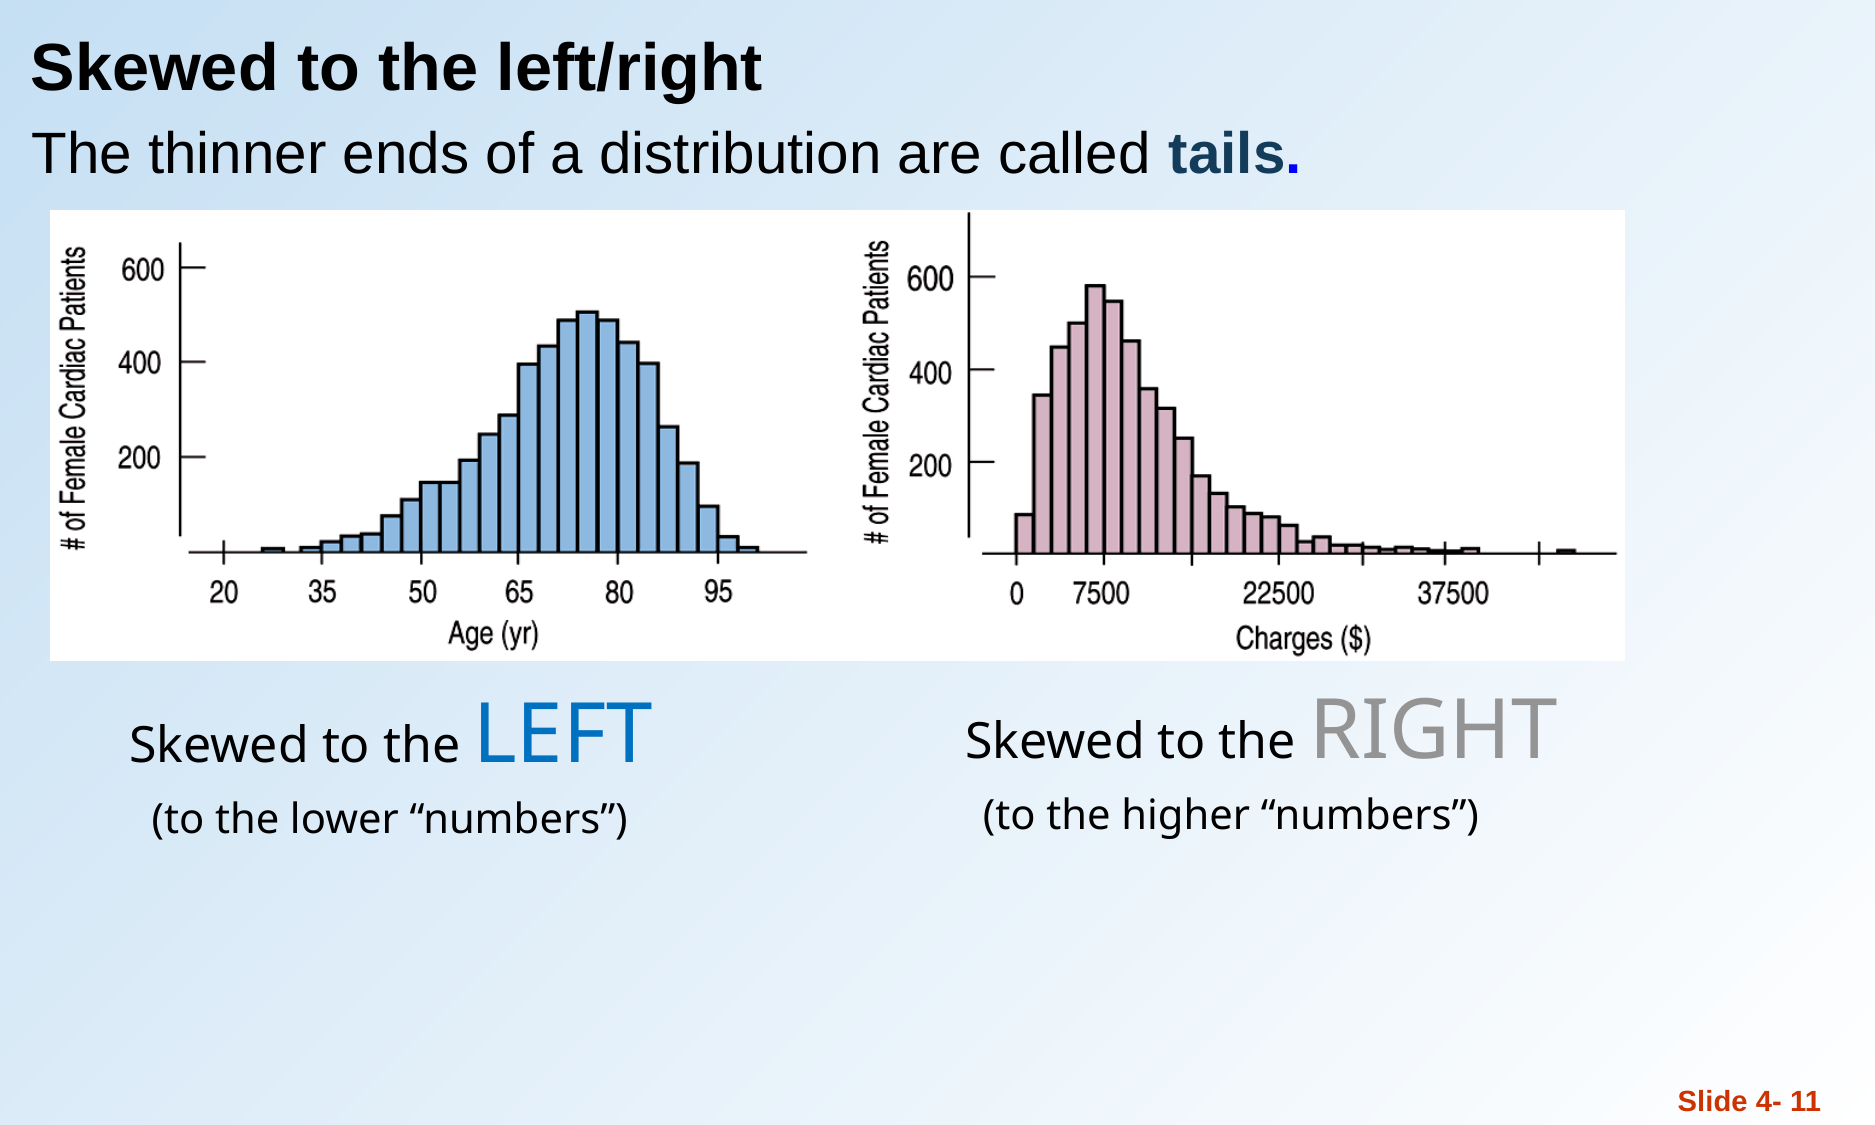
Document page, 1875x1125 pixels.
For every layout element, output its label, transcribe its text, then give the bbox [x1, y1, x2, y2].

text_box (to the lower “numbers”) [136, 784, 643, 850]
picture [49, 210, 1626, 661]
text_box Skewed to the RIGHT [950, 672, 1573, 783]
title Skewed to the left/right [15, 23, 1719, 112]
list The thinner ends of a distribution are called tails. [15, 112, 1717, 288]
slide_number Slide 4- 11 [1445, 1050, 1837, 1125]
text_box Skewed to the LEFT [114, 672, 668, 787]
text_box (to the higher “numbers”) [968, 780, 1495, 846]
